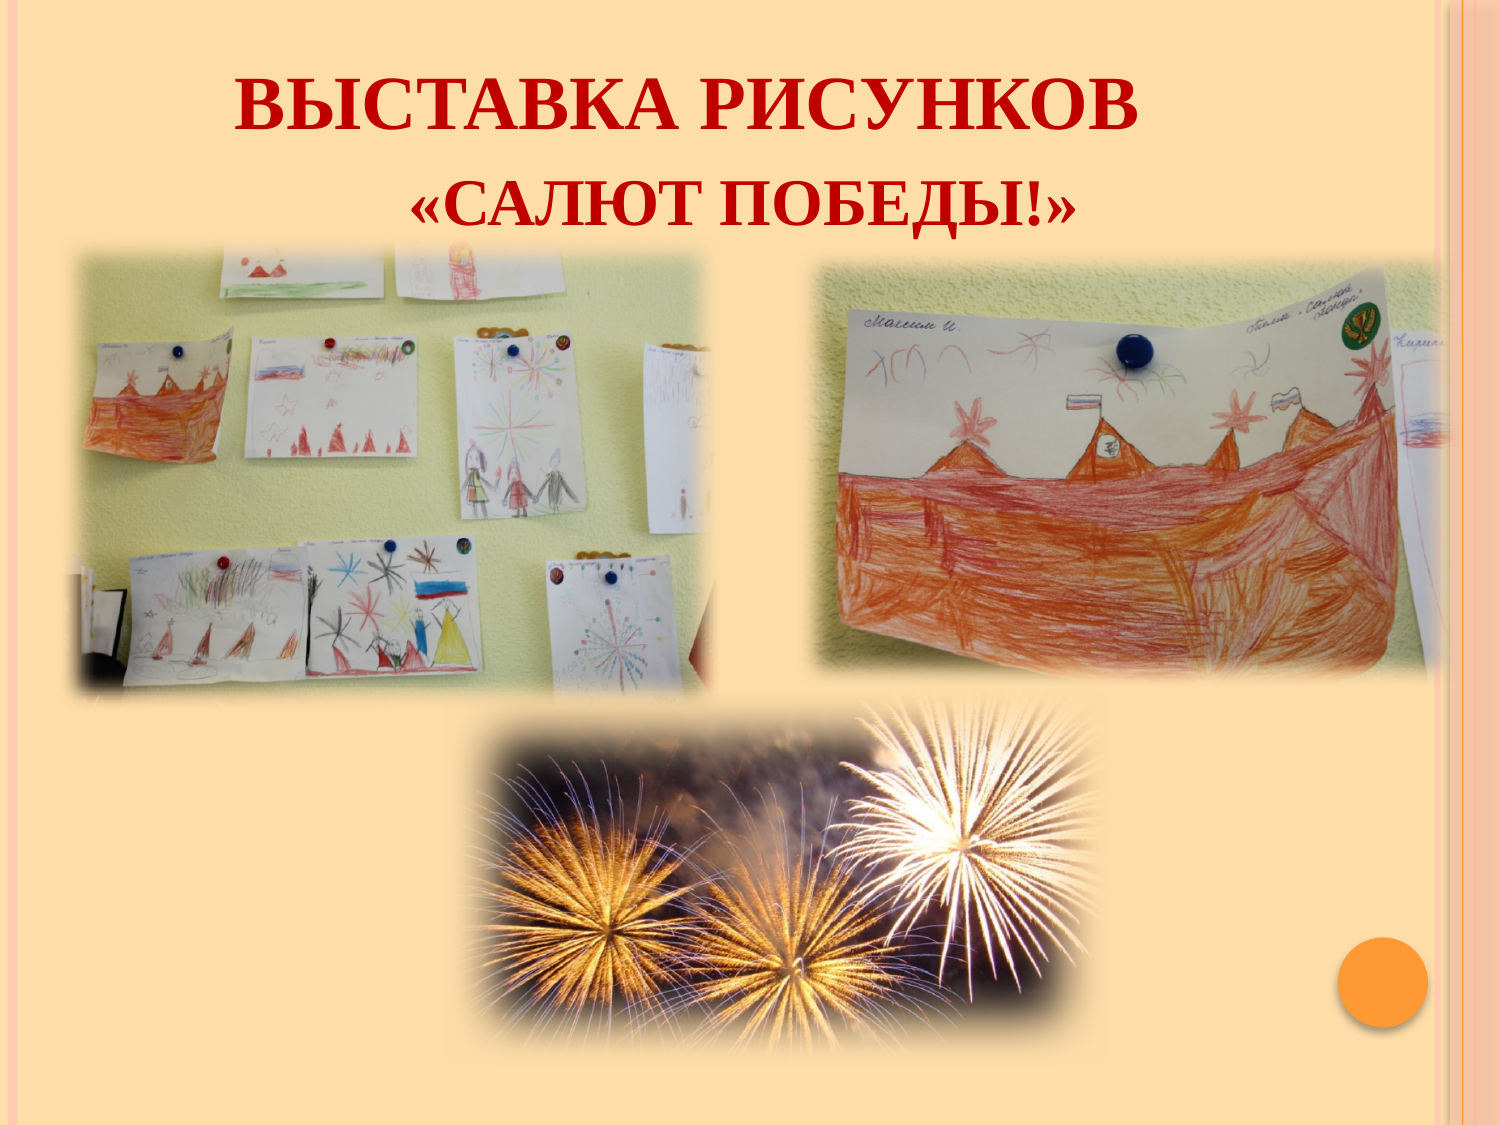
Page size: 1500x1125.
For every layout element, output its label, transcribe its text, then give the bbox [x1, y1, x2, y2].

text_box «Салют Победы!» [304, 138, 1184, 247]
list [58, 234, 721, 711]
title Выставка рисунков [75, 45, 1300, 153]
picture [445, 245, 1460, 1066]
